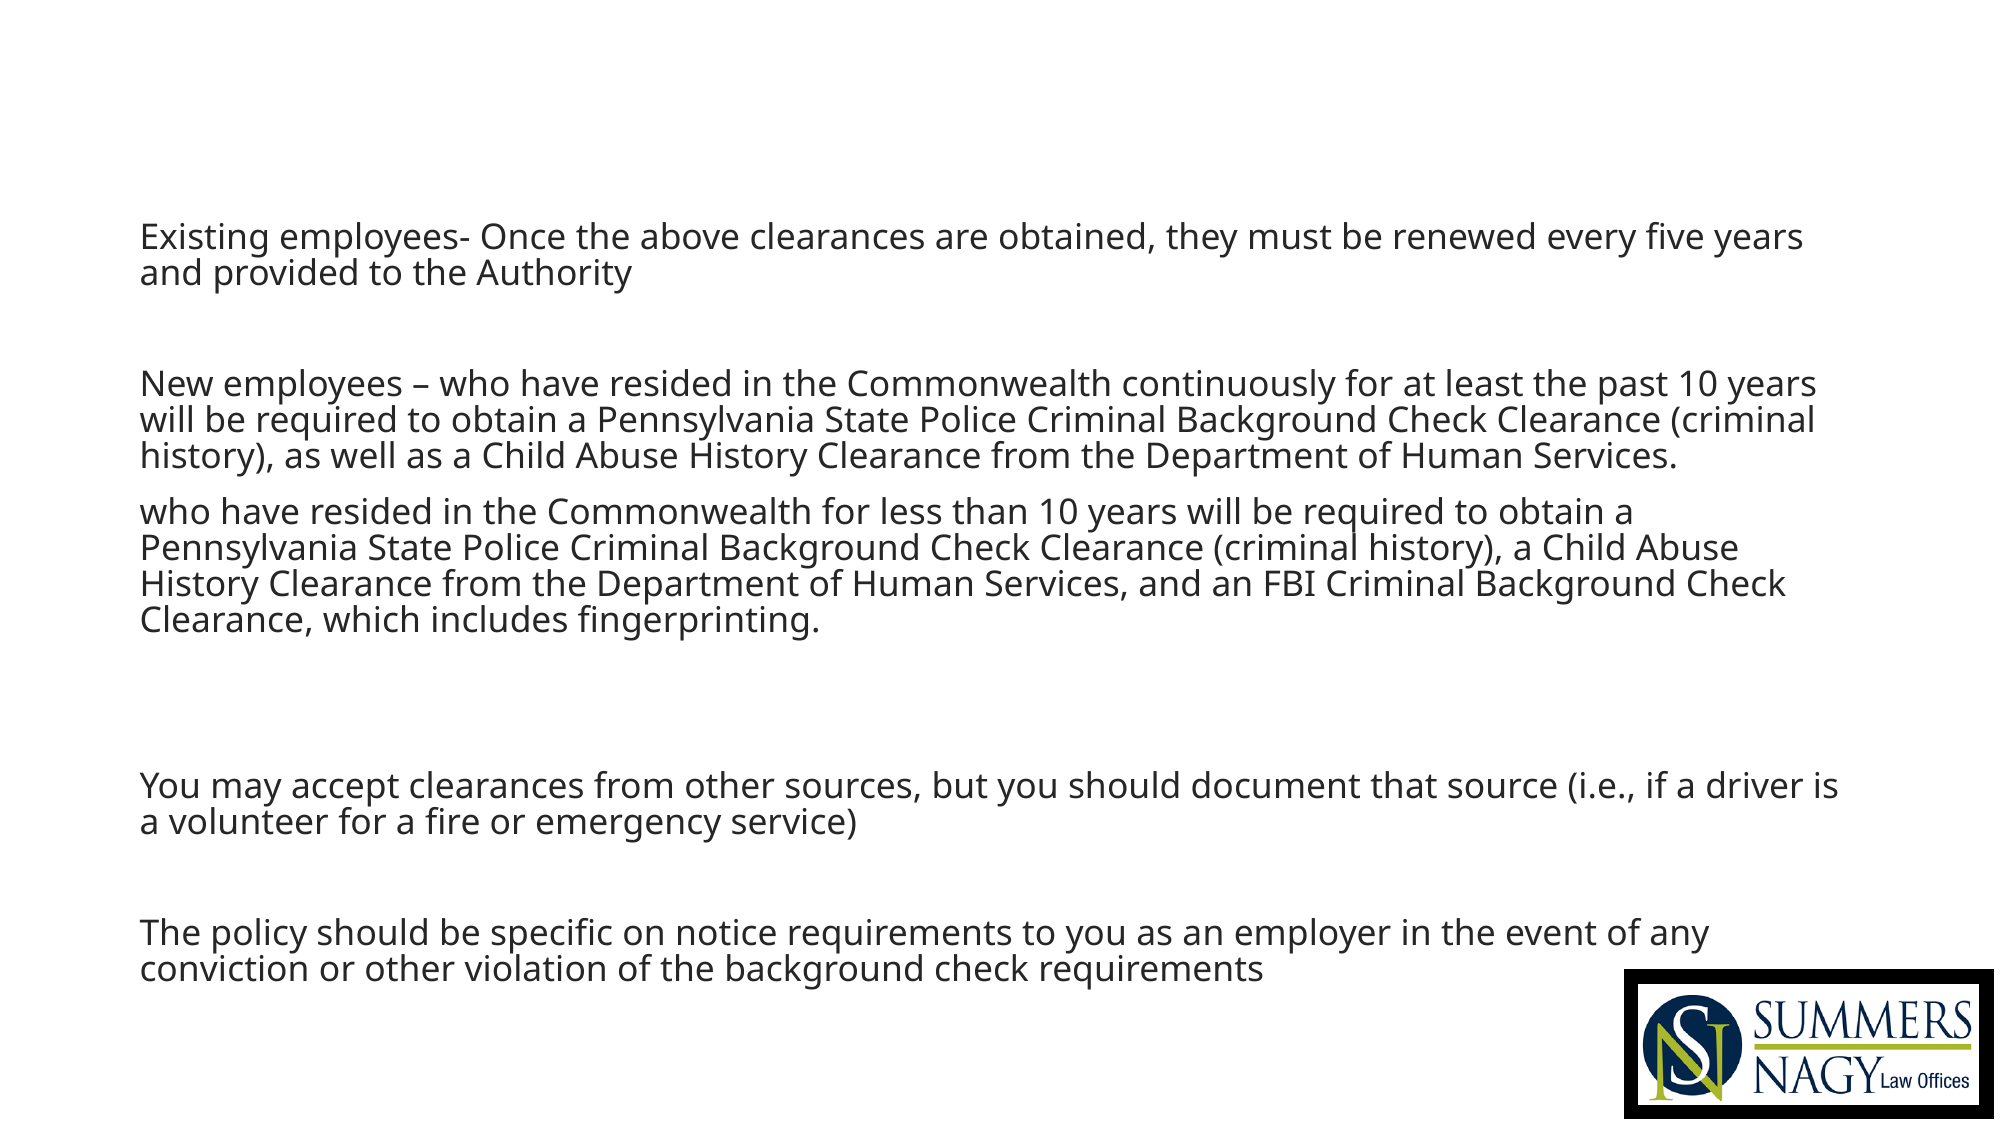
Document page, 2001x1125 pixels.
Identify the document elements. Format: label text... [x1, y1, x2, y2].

list Existing employees- Once the above clearances are obtained, they must be renewed every five years and provided to the Authority New employees – who have resided in the Commonwealth continuously for at least the past 10 years will be required to obtain a Pennsylvania State Police Criminal Background Check Clearance (criminal history), as well as a Child Abuse History Clearance from the Department of Human Services. who have resided in the Commonwealth for less than 10 years will be required to obtain a Pennsylvania State Police Criminal Background Check Clearance (criminal history), a Child Abuse History Clearance from the Department of Human Services, and an FBI Criminal Background Check Clearance, which includes fingerprinting. You may accept clearances from other sources, but you should document that source (i.e., if a driver is a volunteer for a fire or emergency service) The policy should be specific on notice requirements to you as an employer in the event of any conviction or other violation of the background check requirements [110, 213, 1875, 998]
picture [1637, 983, 1980, 1105]
